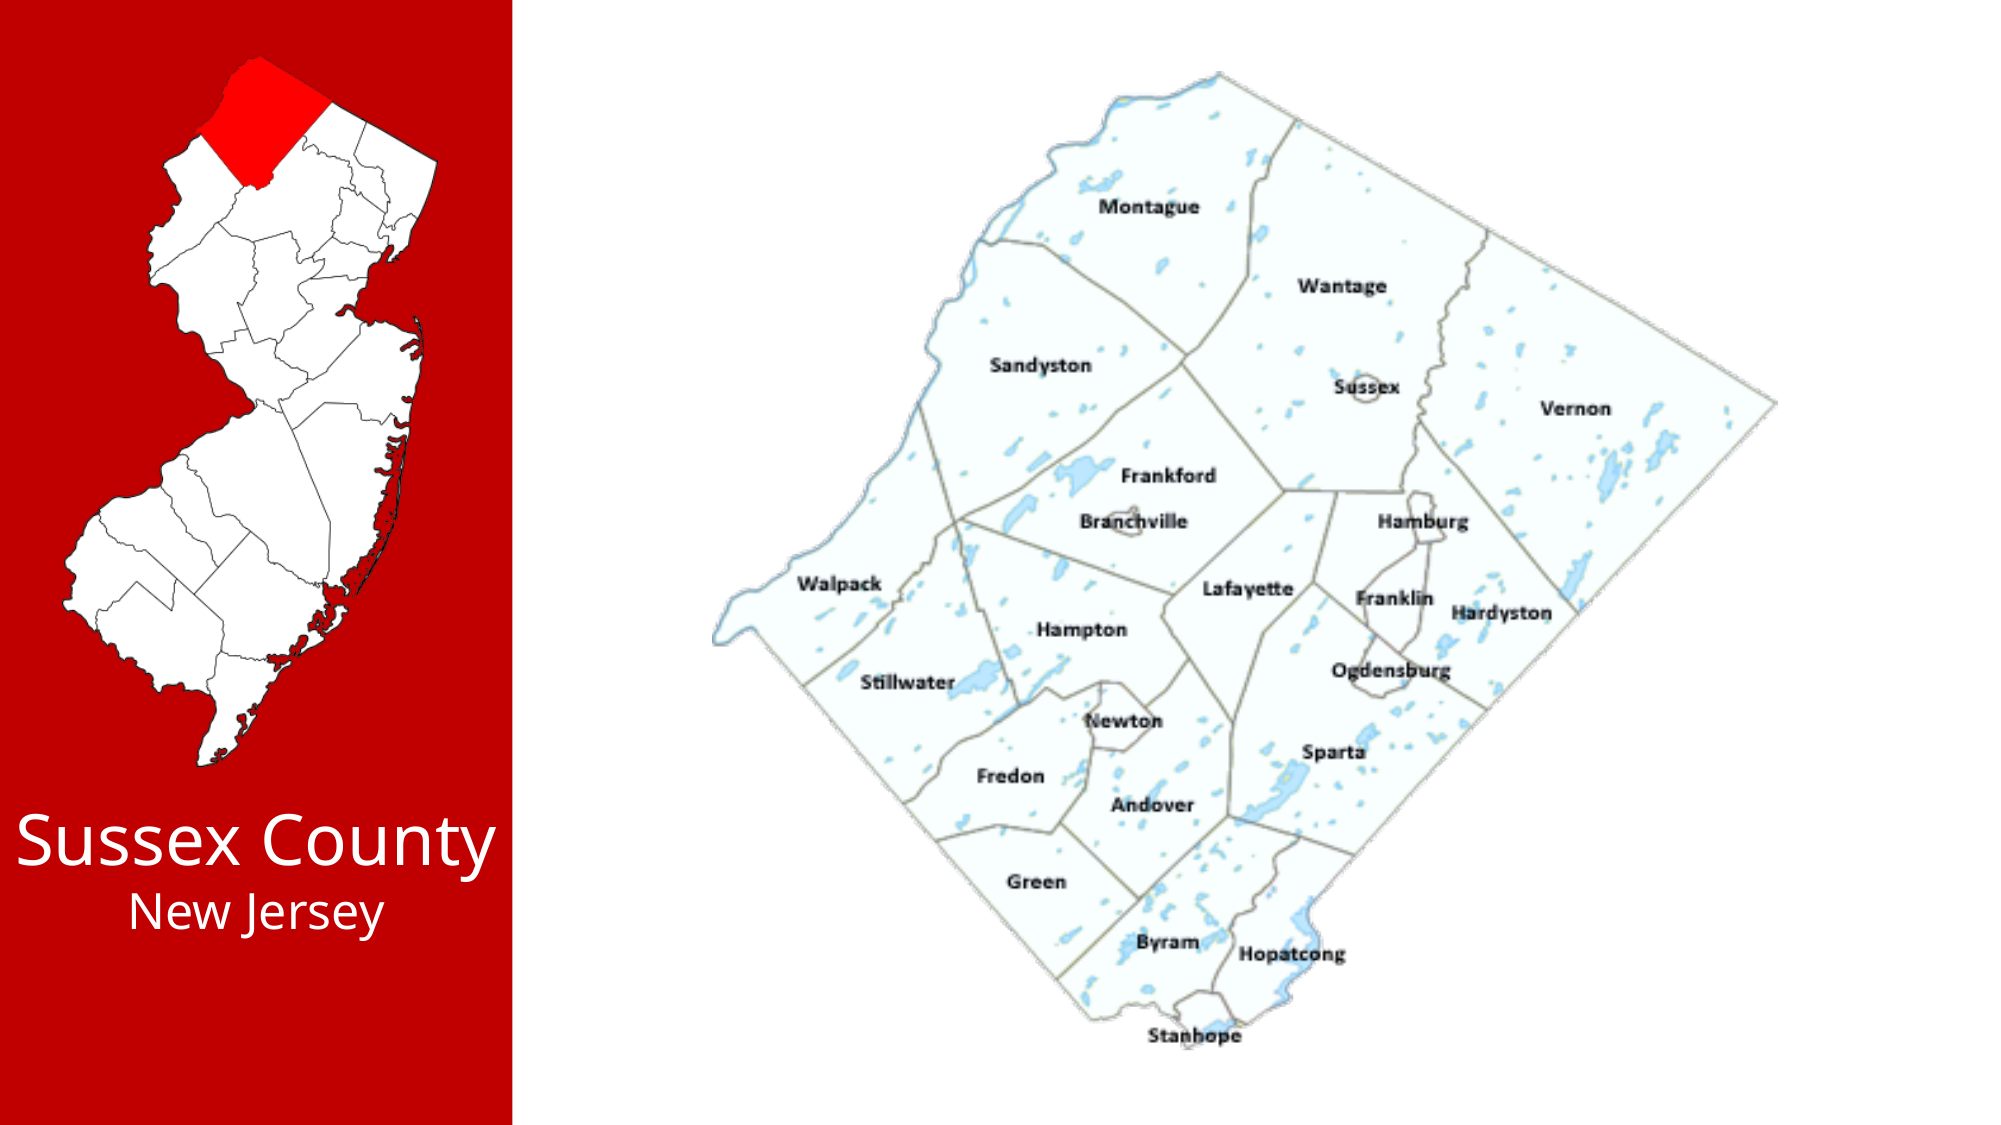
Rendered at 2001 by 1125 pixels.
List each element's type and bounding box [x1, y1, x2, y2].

picture [712, 58, 1779, 1067]
picture [62, 56, 438, 767]
